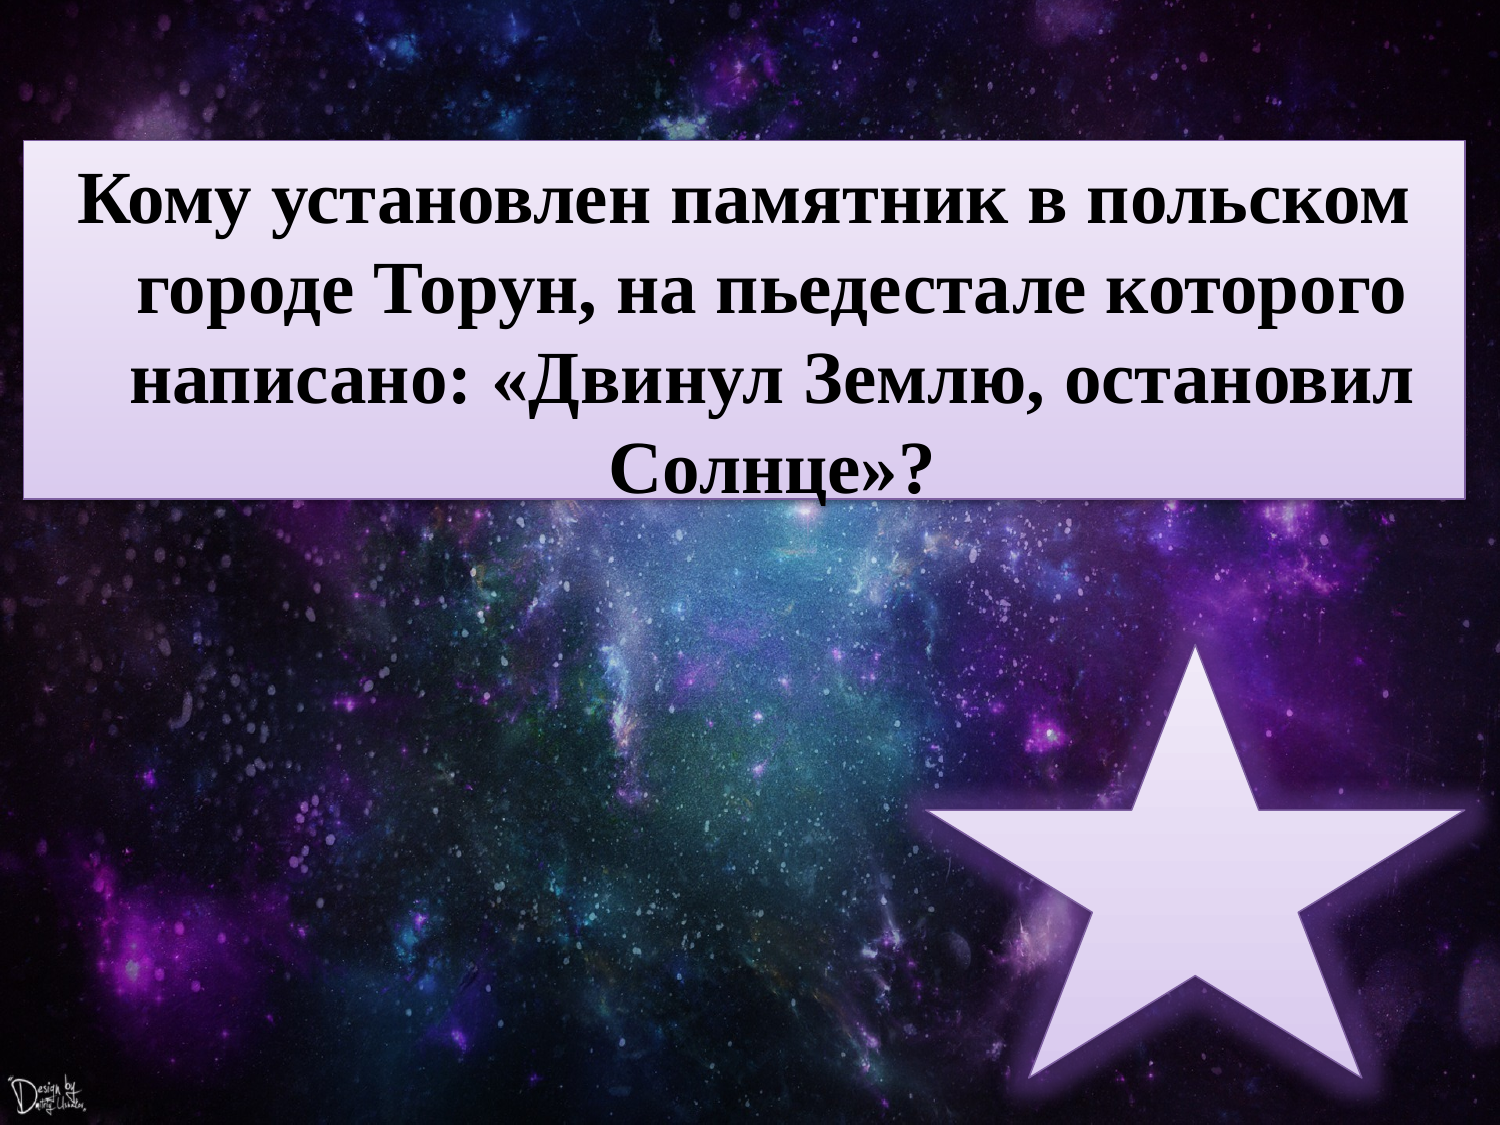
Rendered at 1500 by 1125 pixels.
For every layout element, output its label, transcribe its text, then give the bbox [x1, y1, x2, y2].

text_box [925, 643, 1466, 1079]
list Кому установлен памятник в польском городе Торун, на пьедестале которого написано: «Двинул Землю, остановил Солнце»? [23, 140, 1466, 500]
picture [0, 0, 1500, 1125]
